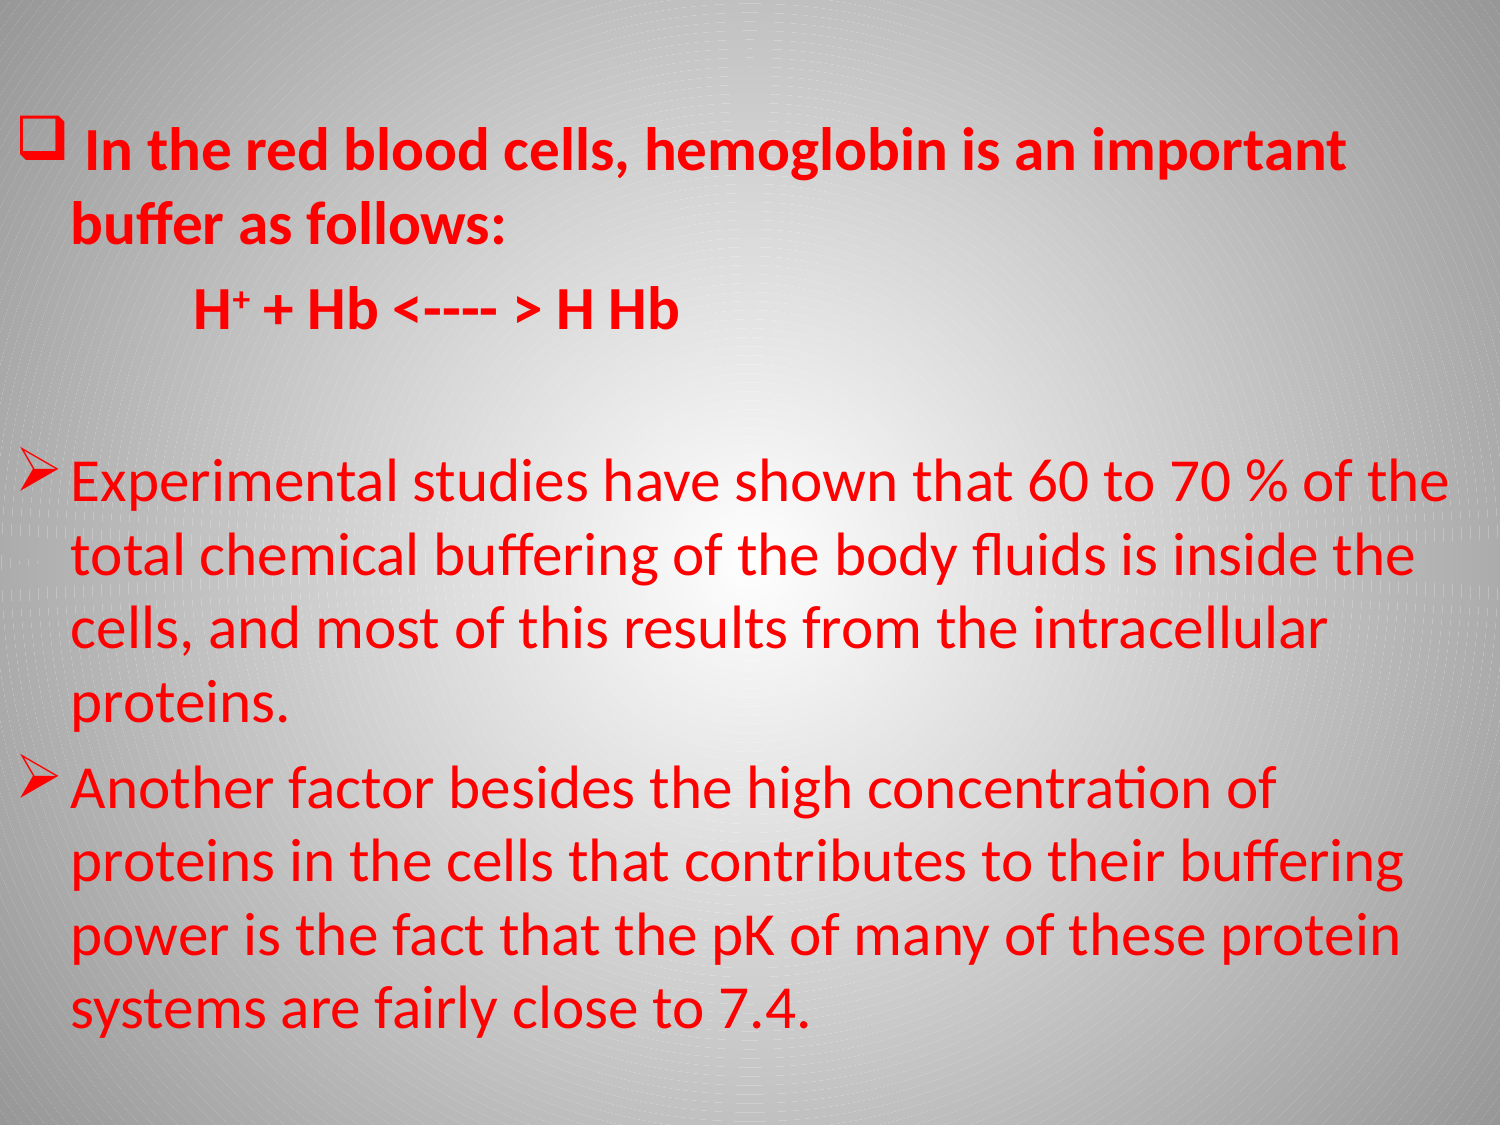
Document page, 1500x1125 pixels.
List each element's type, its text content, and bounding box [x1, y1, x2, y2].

list In the red blood cells, hemoglobin is an important buffer as follows: H+ + Hb <---- > H Hb Experimental studies have shown that 60 to 70 % of the total chemical buffering of the body fluids is inside the cells, and most of this results from the intracellular proteins. Another factor besides the high concentration of proteins in the cells that contributes to their buffering power is the fact that the pK of many of these protein systems are fairly close to 7.4. [0, 101, 1471, 1059]
